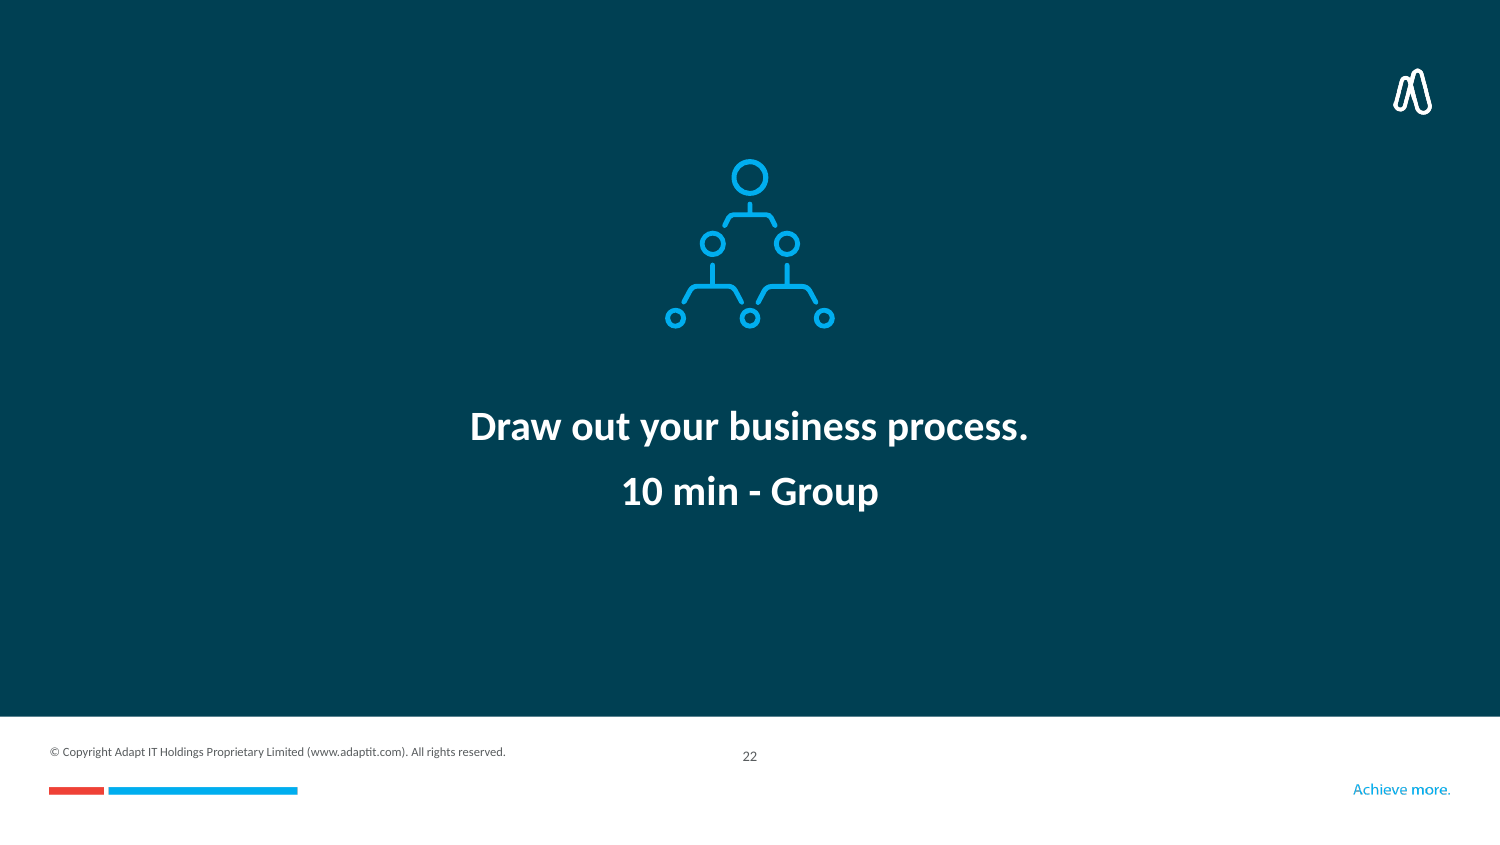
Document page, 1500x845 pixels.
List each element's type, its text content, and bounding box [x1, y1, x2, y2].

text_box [665, 159, 835, 329]
picture [1394, 69, 1431, 114]
text_box Draw out your business process. 10 min - Group [203, 390, 1297, 570]
picture [49, 783, 1371, 795]
picture [1374, 783, 1450, 795]
text_box [0, 0, 1500, 718]
